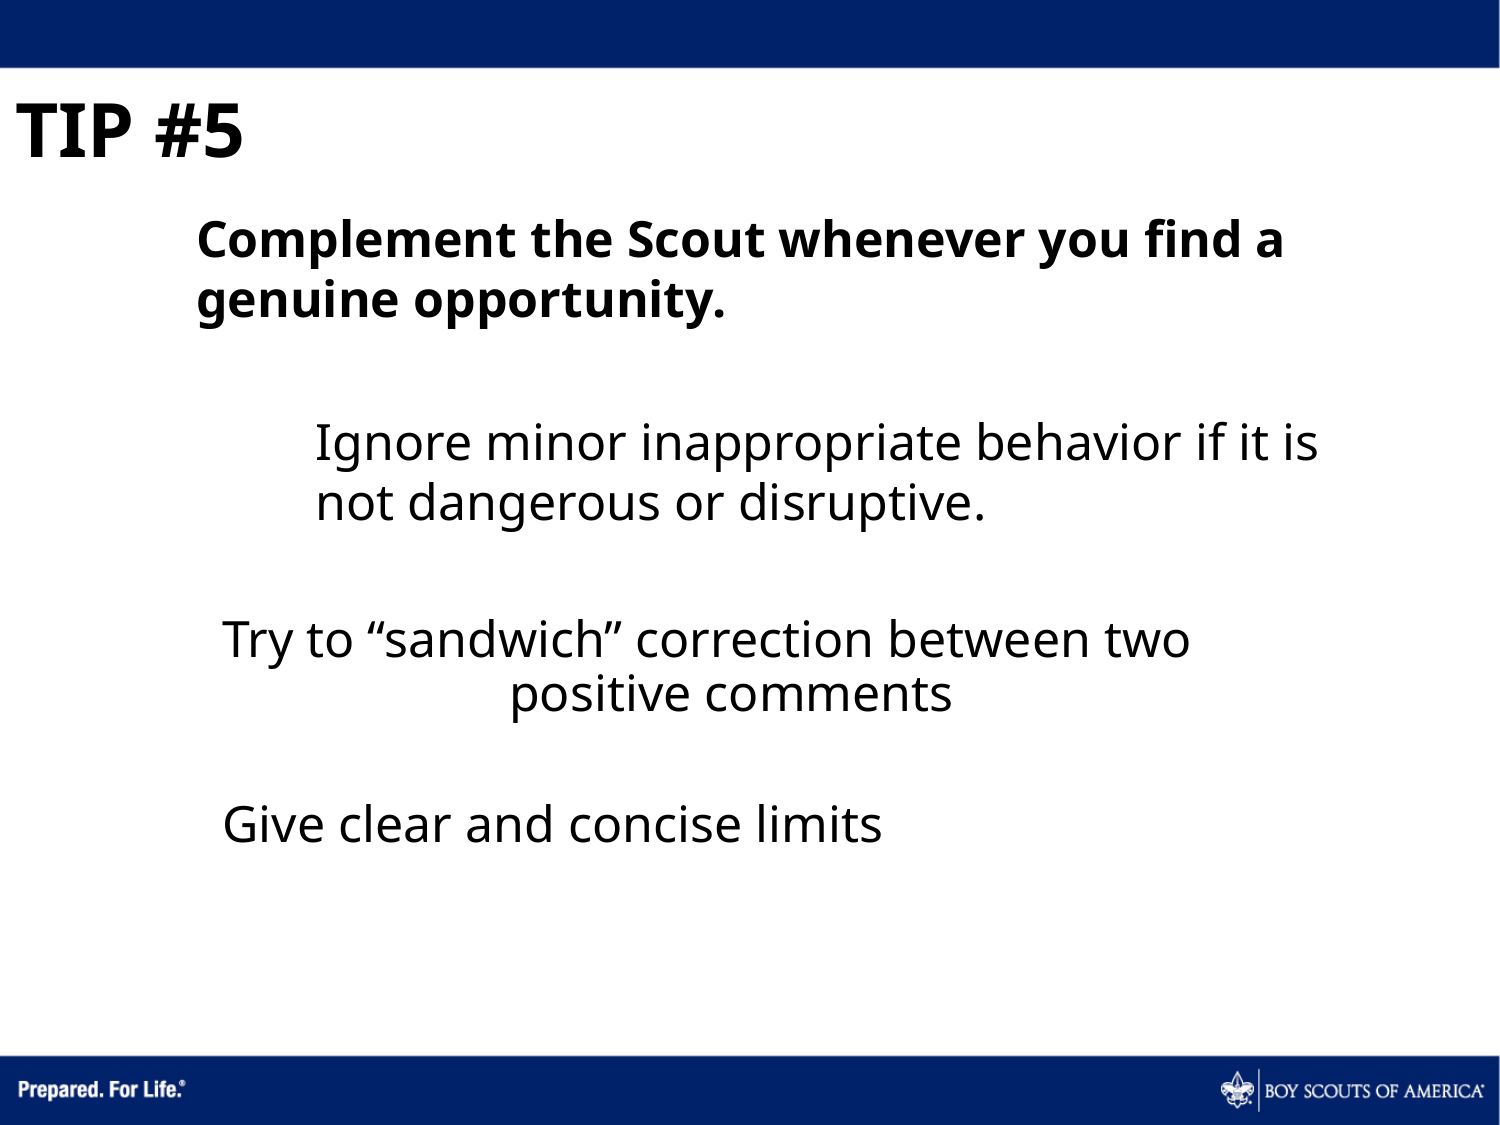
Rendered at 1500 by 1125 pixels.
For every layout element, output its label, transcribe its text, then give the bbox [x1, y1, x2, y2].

list Complement the Scout whenever you find a genuine opportunity. Ignore minor inappropriate behavior if it is not dangerous or disruptive. Try to “sandwich” correction between two positive comments Give clear and concise limits [125, 200, 1388, 1050]
picture [0, 0, 1500, 1125]
text_box TIP #5 [0, 75, 327, 192]
